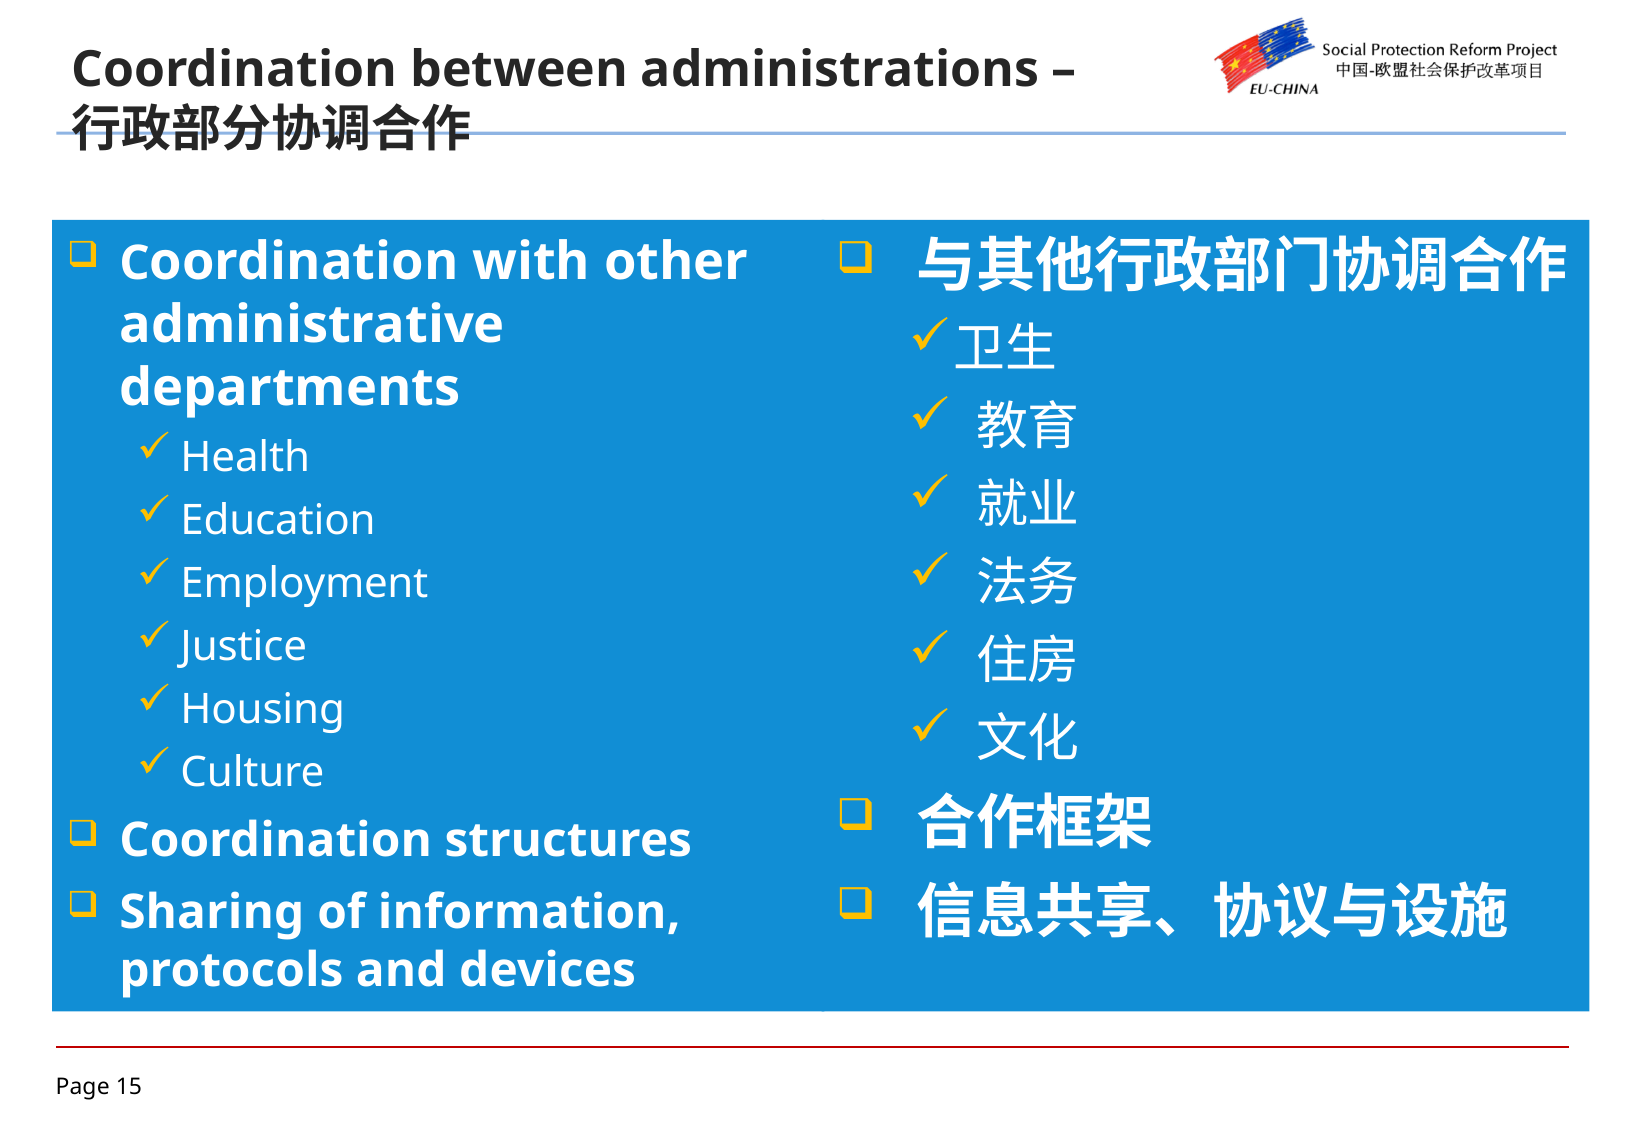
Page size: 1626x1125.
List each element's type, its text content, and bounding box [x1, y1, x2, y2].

text_box Coordination between administrations – 行政部分协调合作 [56, 28, 1191, 136]
picture [1206, 10, 1567, 99]
text_box 与其他行政部门协调合作 卫生 教育 就业 法务 住房 文化 合作框架 信息共享、协议与设施 [821, 219, 1590, 1012]
list Coordination with other administrative departments Health Education Employment Justice Housing Culture Coordination structures Sharing of information, protocols and devices [52, 219, 821, 1012]
